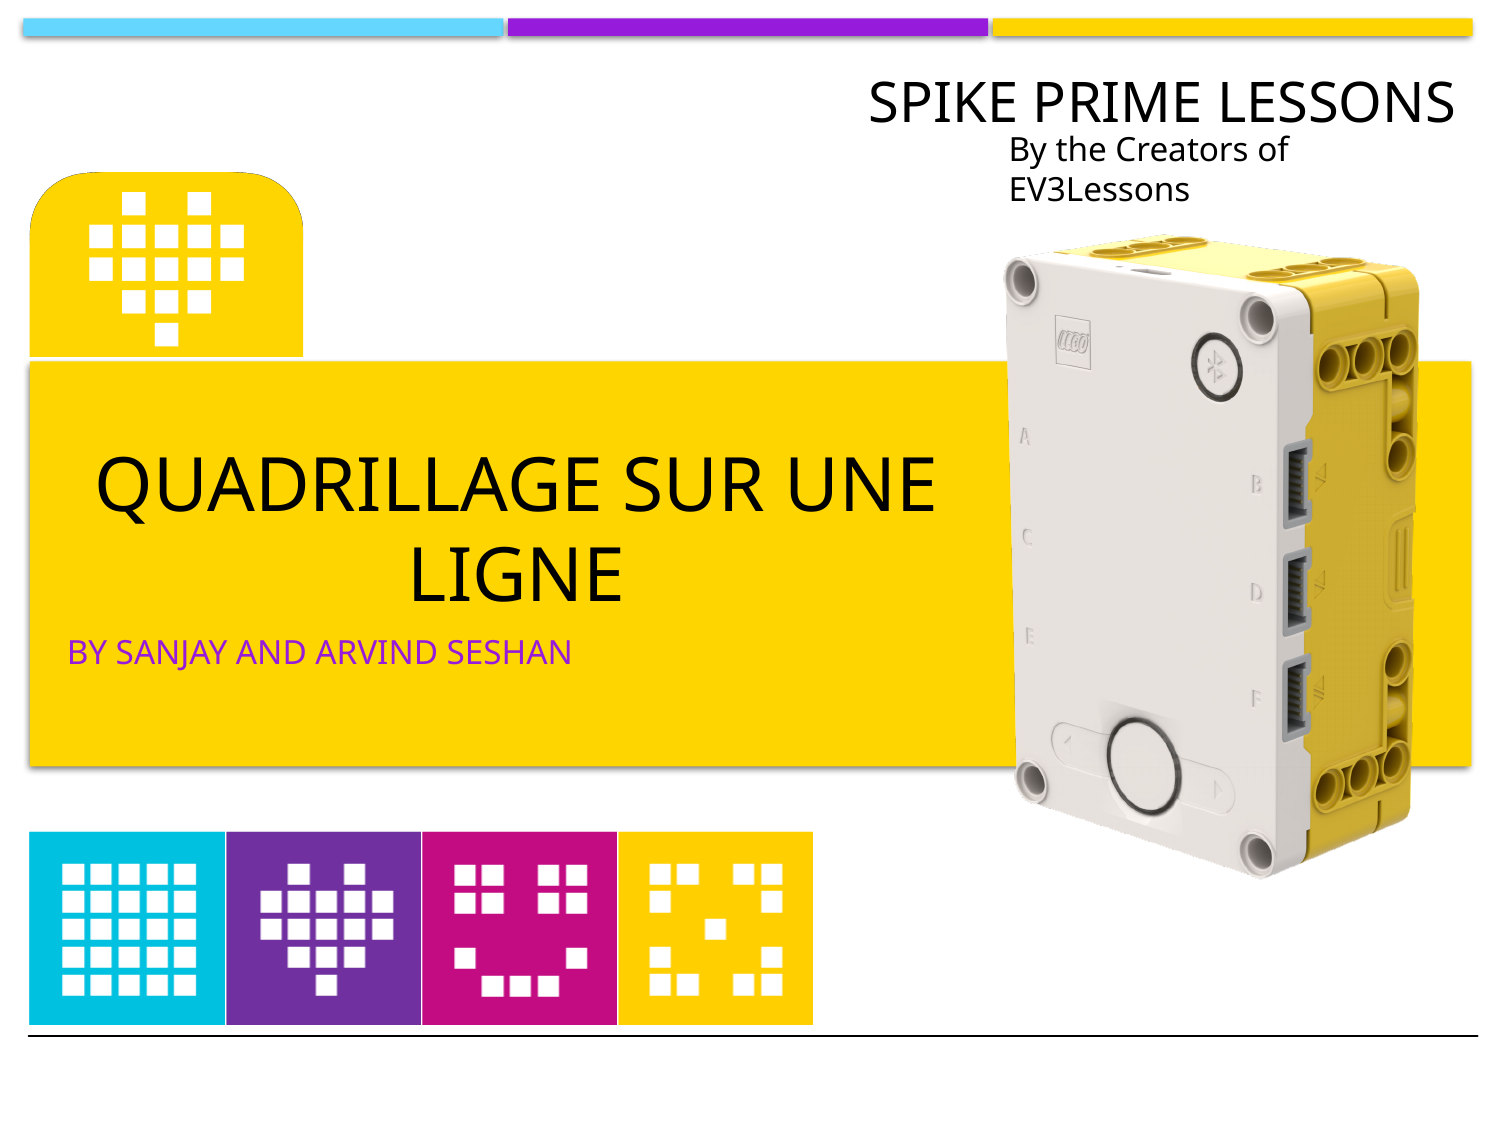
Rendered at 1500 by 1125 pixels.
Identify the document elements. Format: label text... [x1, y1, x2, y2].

title Quadrillage sur une ligne [39, 377, 994, 625]
subtitle BY SANJAY AND ARVIND SESHAN [51, 623, 994, 721]
picture [29, 830, 813, 1025]
picture [29, 172, 304, 357]
picture [993, 221, 1433, 890]
